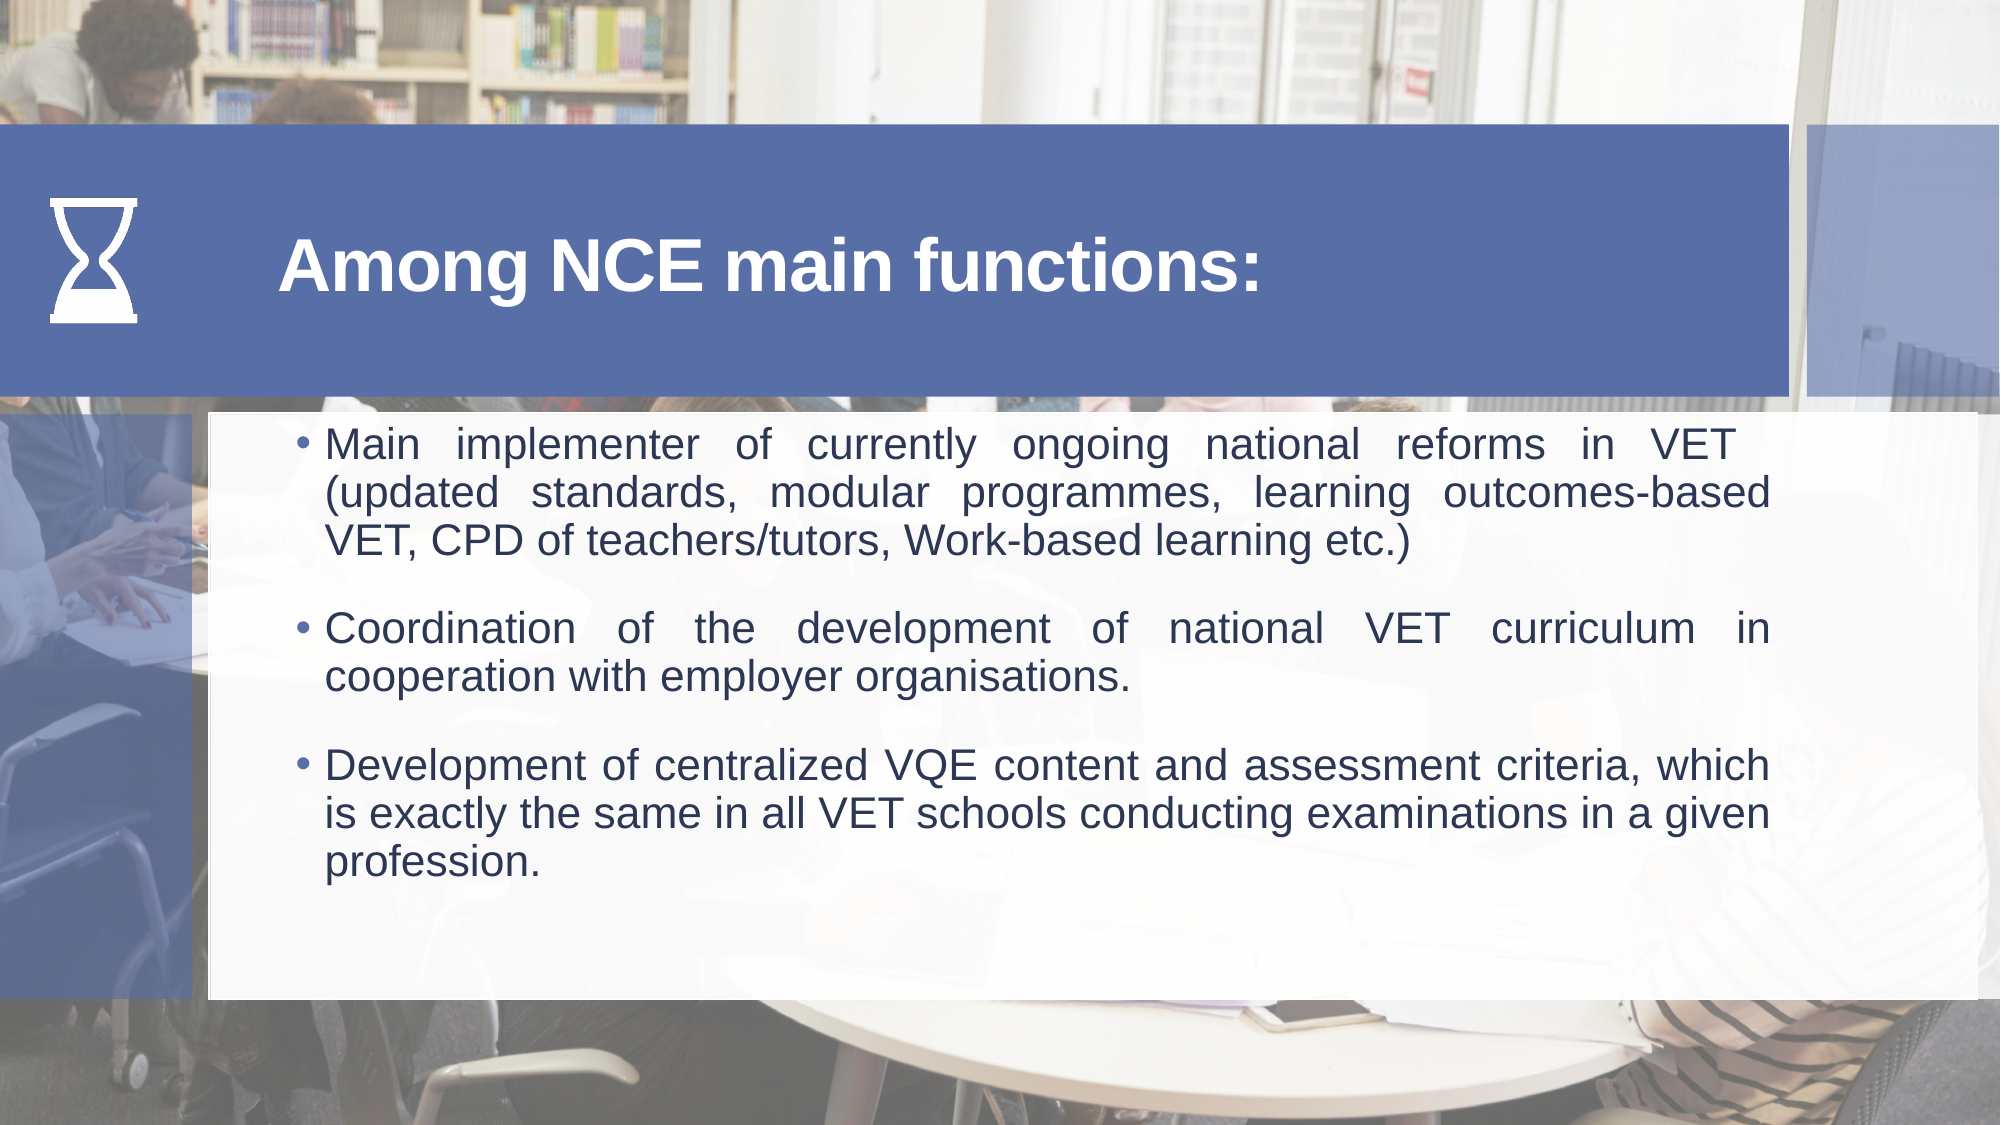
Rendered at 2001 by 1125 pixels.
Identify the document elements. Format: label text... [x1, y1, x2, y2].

list Main implementer of currently ongoing national reforms in VET (updated standards, modular programmes, learning outcomes-based VET, CPD of teachers/tutors, Work-based learning etc.) Coordination of the development of national VET curriculum in cooperation with employer organisations. Development of centralized VQE content and assessment criteria, which is exactly the same in all VET schools conducting examinations in a given profession. [280, 413, 1789, 983]
picture [18, 184, 170, 336]
title Among NCE main functions: [262, 149, 1744, 385]
text_box [208, 412, 1978, 1000]
